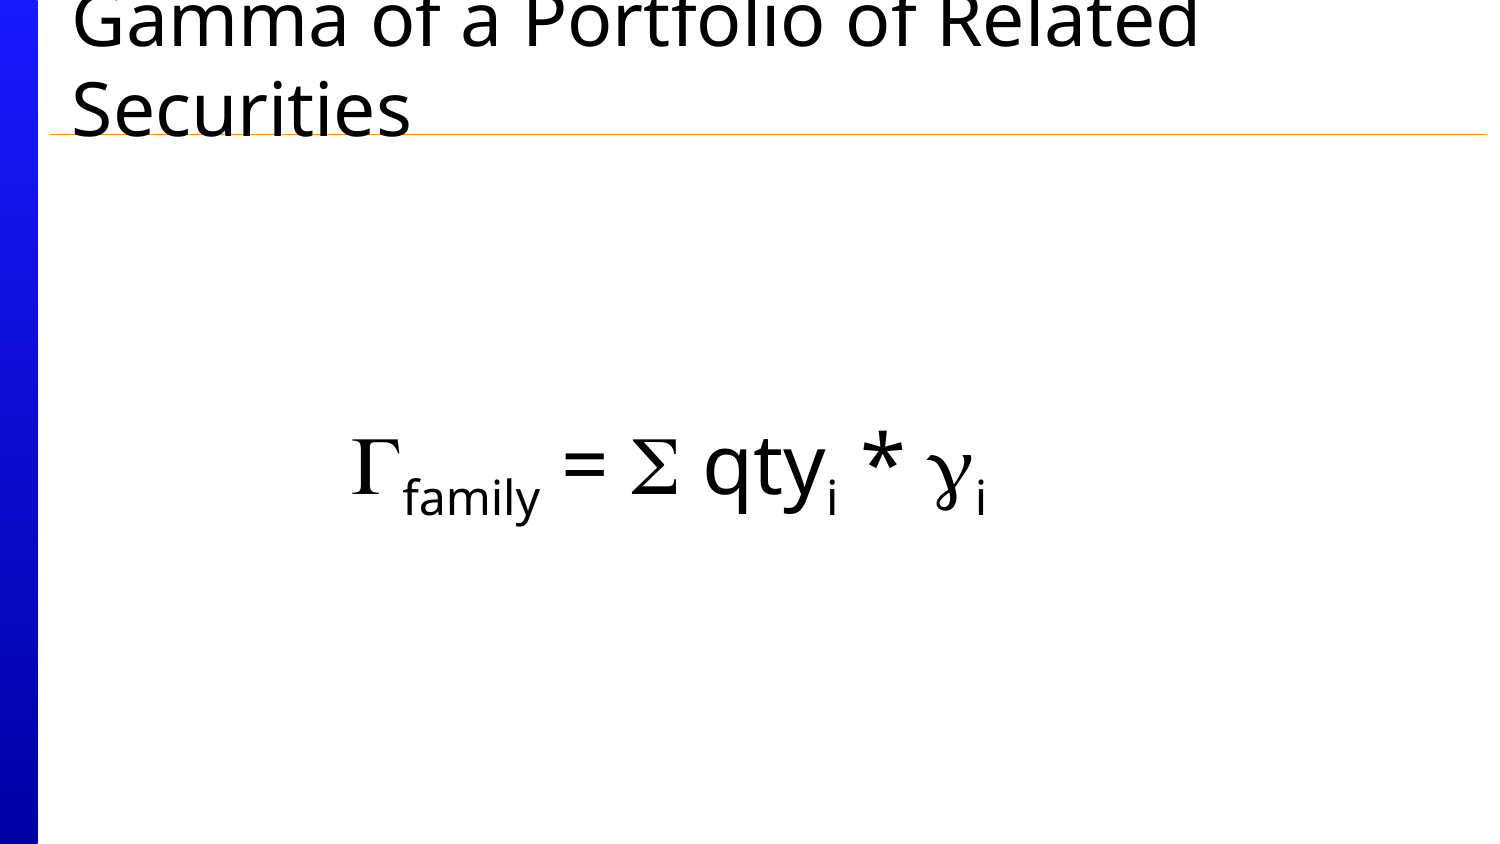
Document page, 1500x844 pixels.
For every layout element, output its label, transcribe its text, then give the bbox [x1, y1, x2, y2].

title Gamma of a Portfolio of Related Securities [56, 21, 1495, 102]
list Gfamily = S qtyi * gi [0, 170, 1338, 799]
